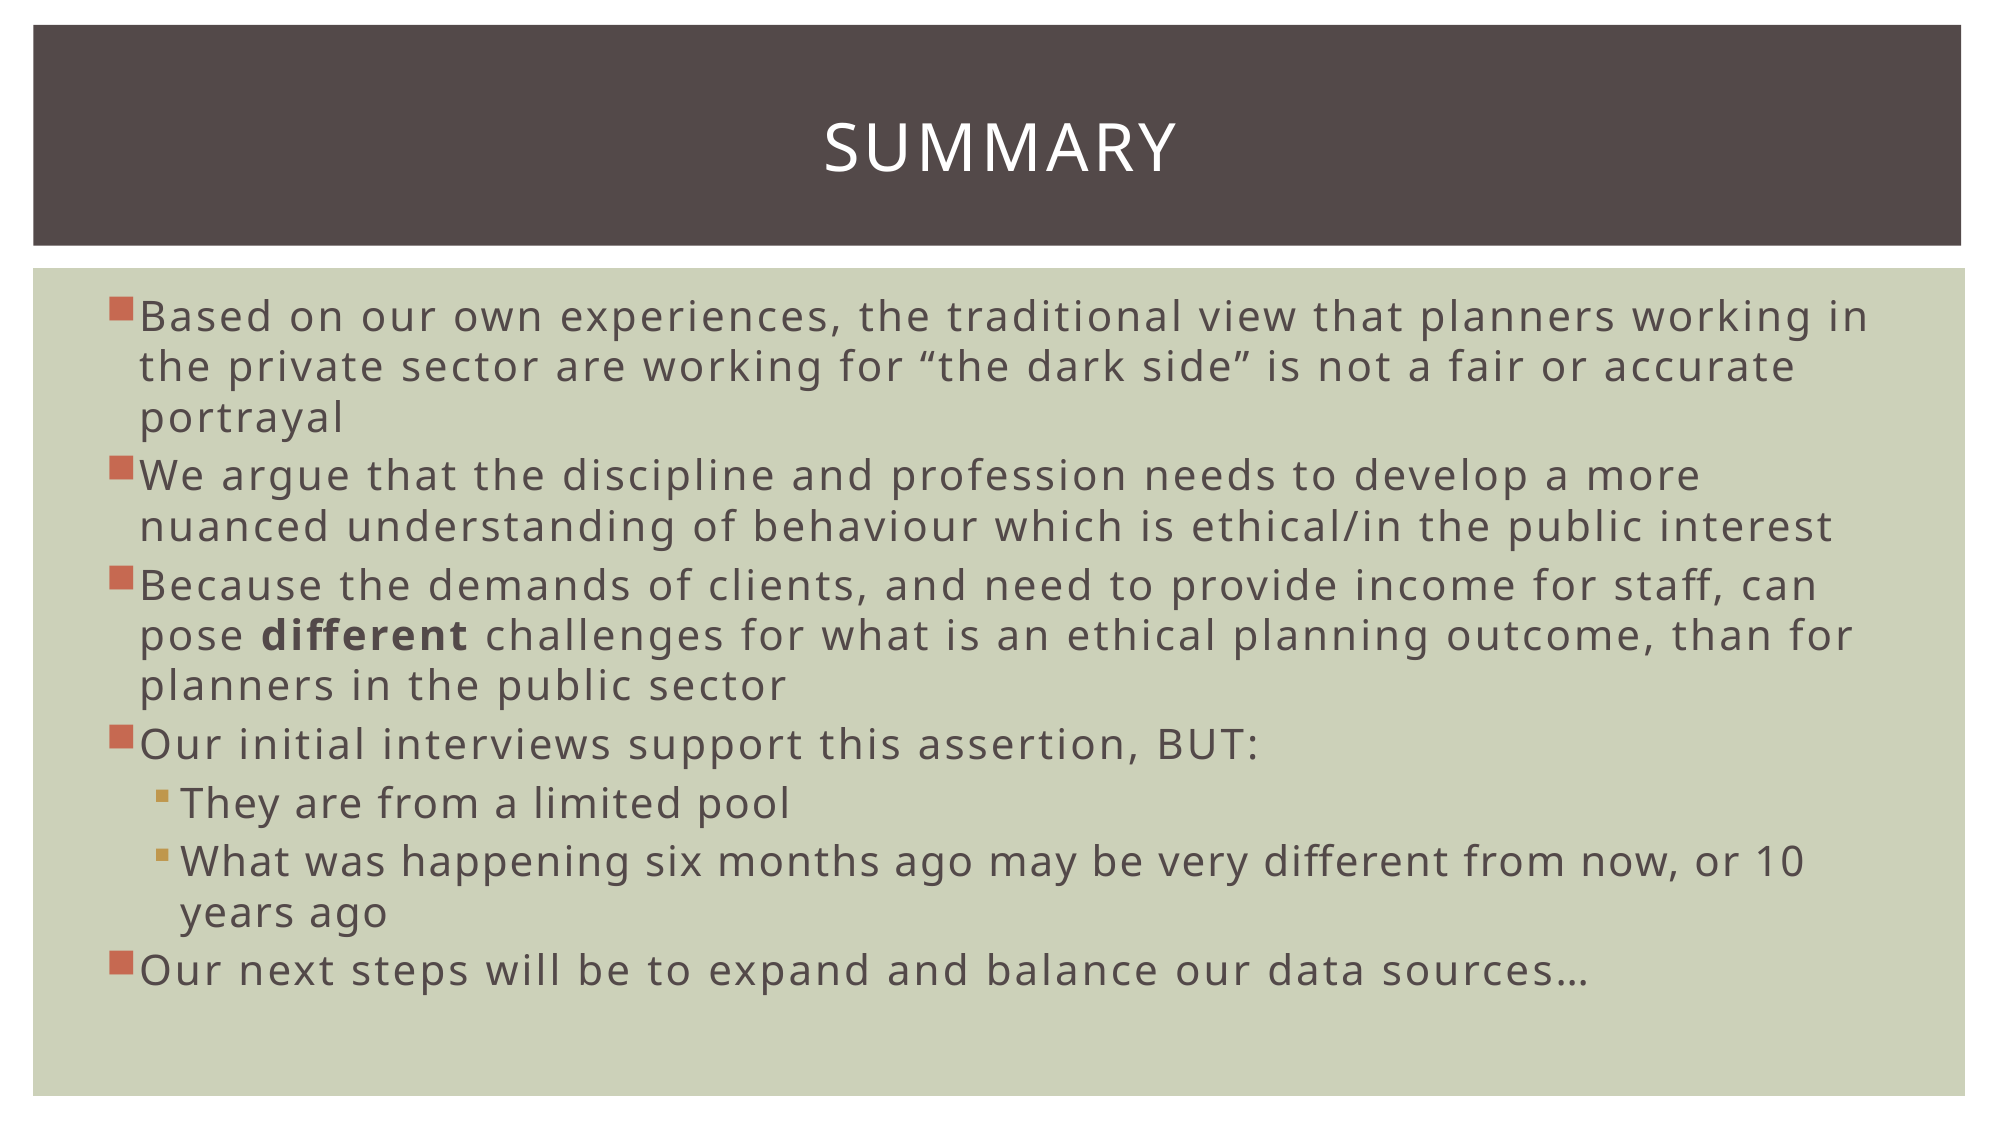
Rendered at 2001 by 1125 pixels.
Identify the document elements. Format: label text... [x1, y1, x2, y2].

title summary [83, 58, 1917, 232]
list Based on our own experiences, the traditional view that planners working in the private sector are working for “the dark side” is not a fair or accurate portrayal We argue that the discipline and profession needs to develop a more nuanced understanding of behaviour which is ethical/in the public interest Because the demands of clients, and need to provide income for staff, can pose different challenges for what is an ethical planning outcome, than for planners in the public sector Our initial interviews support this assertion, BUT: They are from a limited pool What was happening six months ago may be very different from now, or 10 years ago Our next steps will be to expand and balance our data sources… [83, 281, 1923, 1005]
